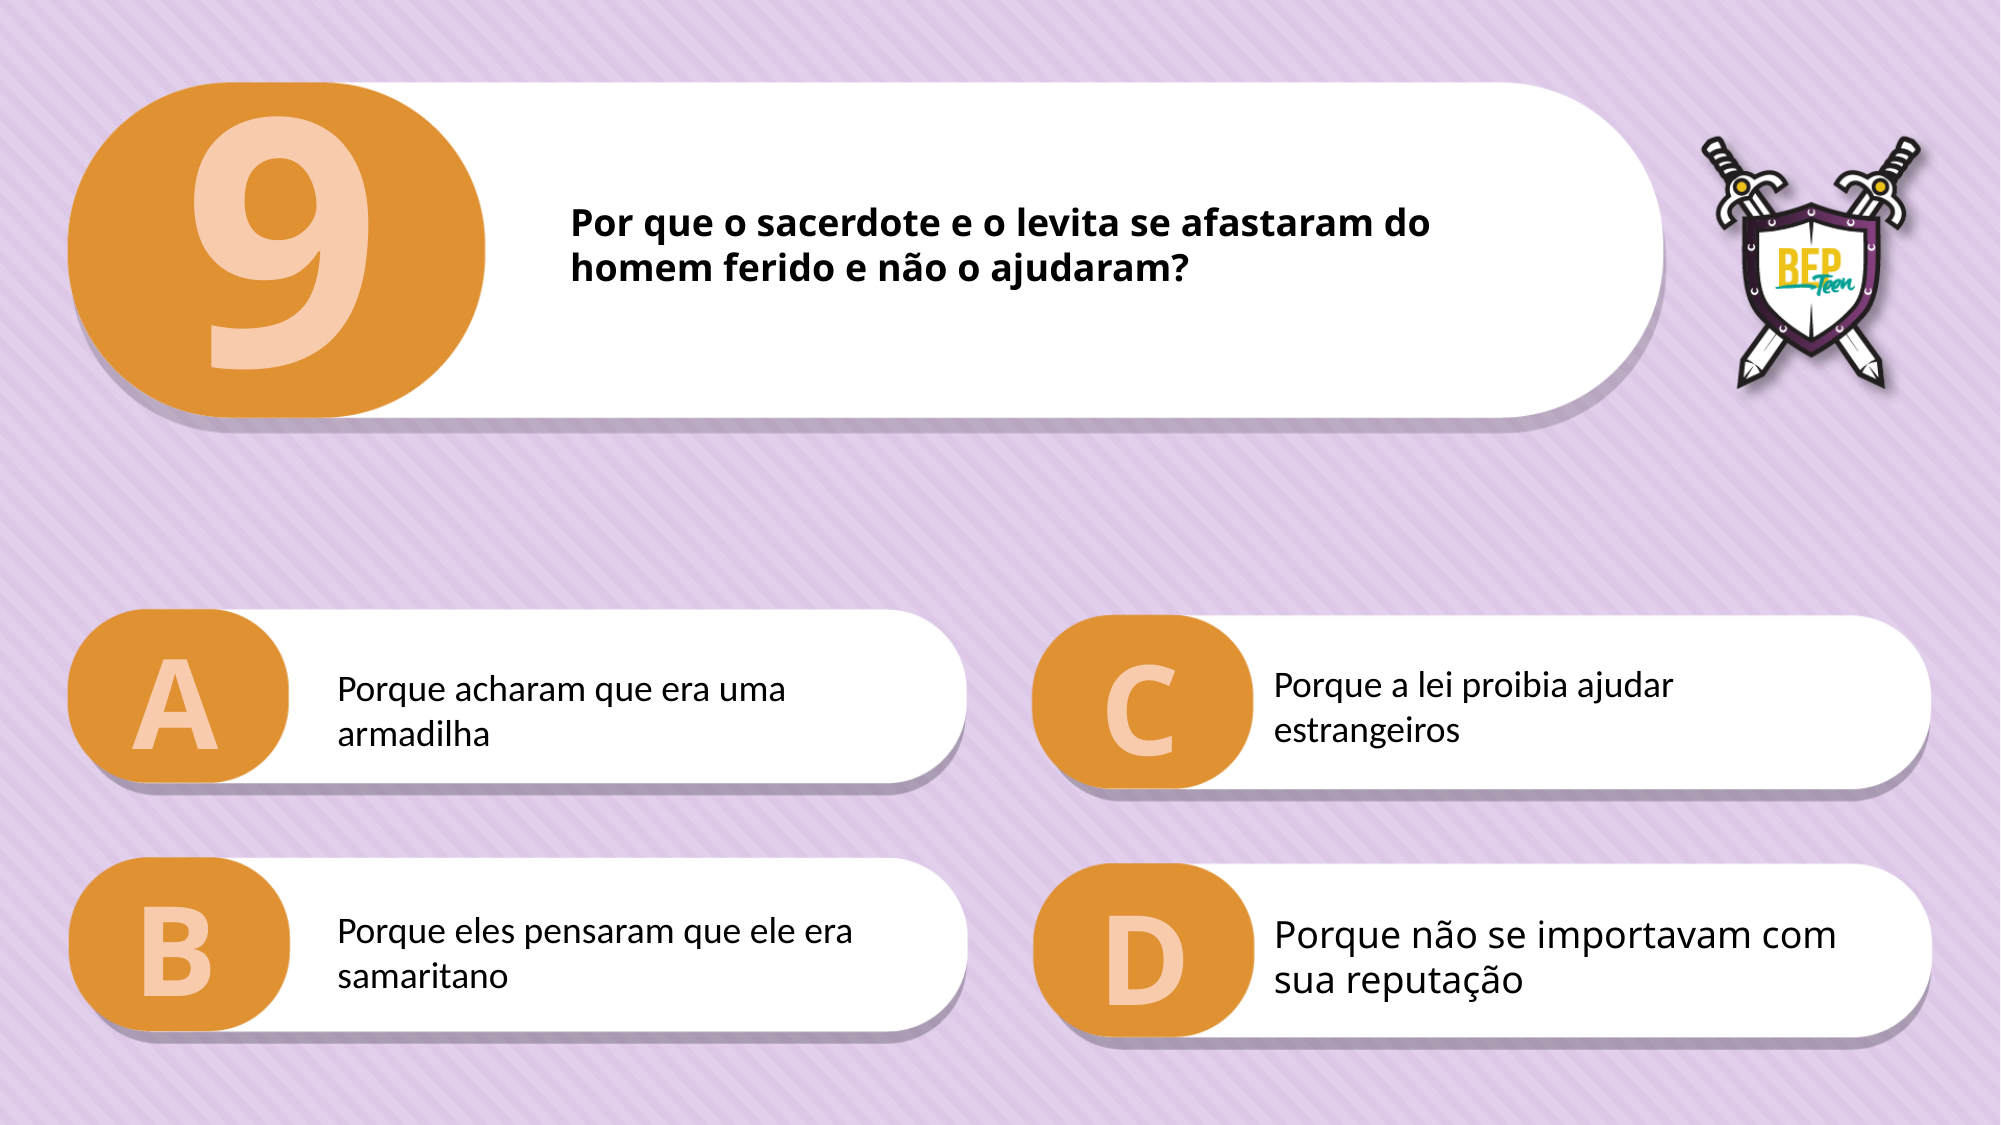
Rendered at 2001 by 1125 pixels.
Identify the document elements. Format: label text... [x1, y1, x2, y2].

text_box Por que o sacerdote e o levita se afastaram do homem ferido e não o ajudaram? [555, 191, 1556, 297]
text_box Porque acharam que era uma armadilha [322, 656, 827, 762]
text_box 9 [168, 13, 308, 443]
text_box D [1075, 872, 1214, 1038]
text_box Porque a lei proibia ajudar estrangeiros [1259, 653, 1852, 758]
picture [0, 0, 2001, 1125]
text_box Porque eles pensaram que ele era samaritano [322, 898, 897, 1004]
text_box B [106, 864, 245, 1029]
text_box A [106, 616, 245, 782]
text_box C [1071, 622, 1210, 788]
text_box Porque não se importavam com sua reputação [1259, 903, 1871, 1009]
